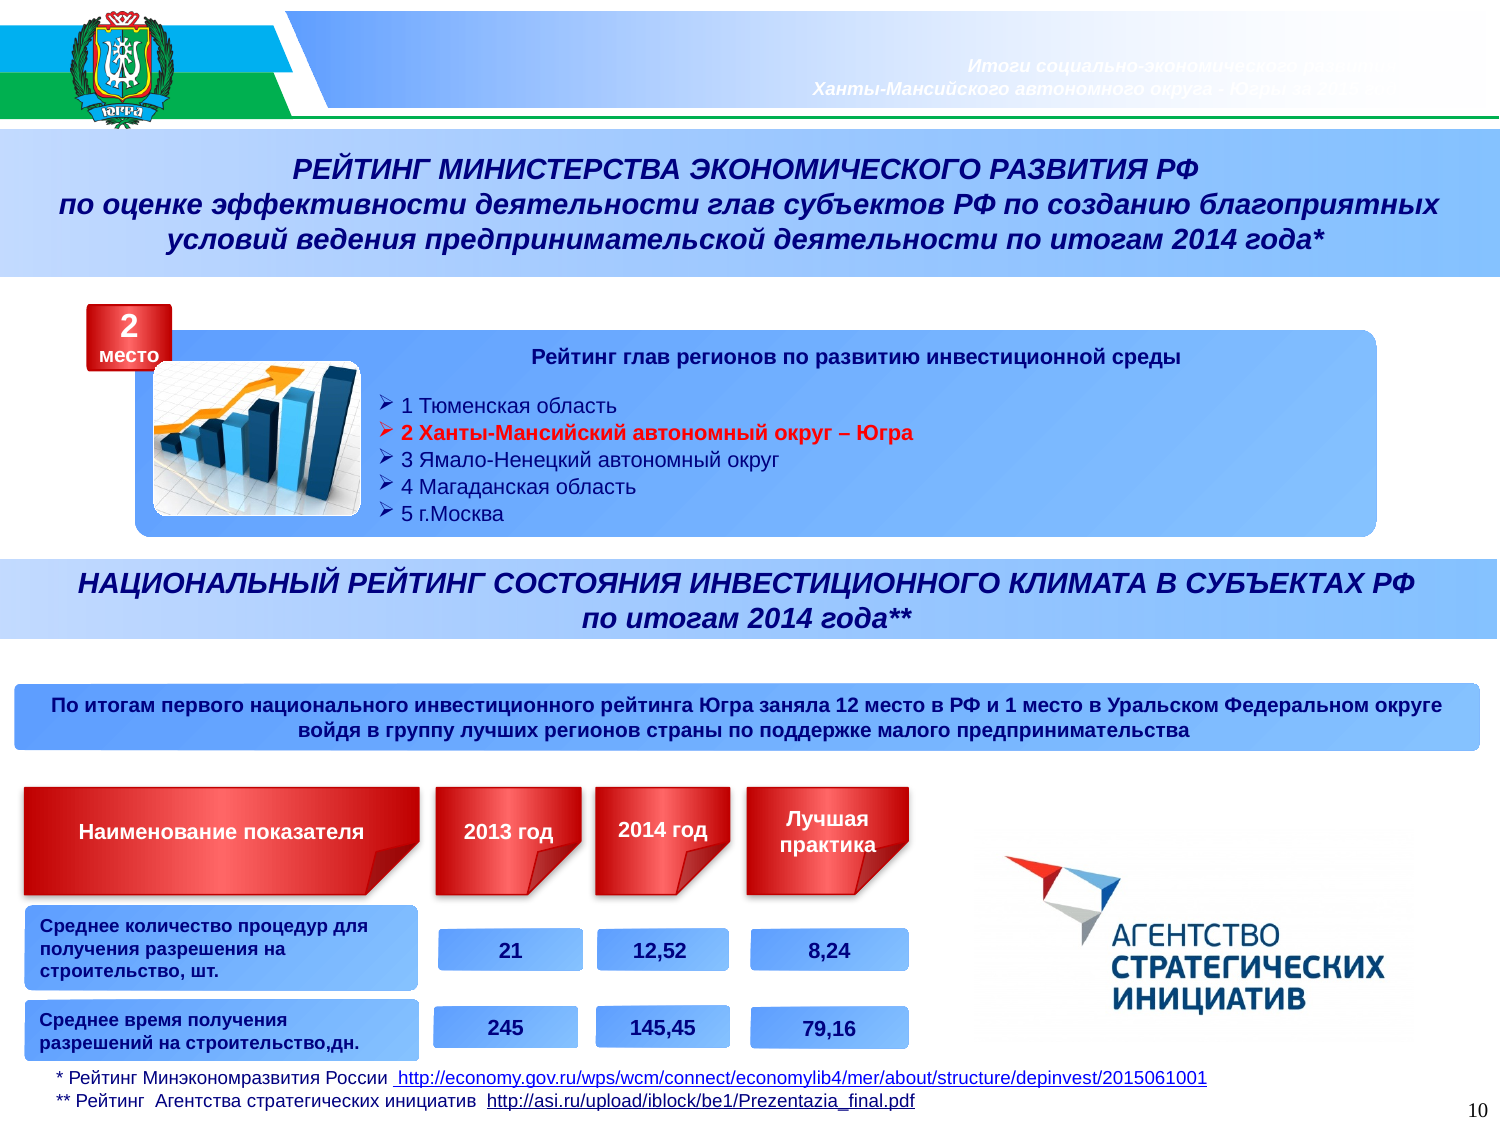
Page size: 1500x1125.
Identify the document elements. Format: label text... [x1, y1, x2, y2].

text_box 79,16 [750, 1006, 909, 1049]
text_box 12,52 [597, 928, 729, 971]
text_box Среднее время получения разрешений на строительство,дн. [24, 999, 419, 1061]
text_box РЕЙТИНГ МИНИСТЕРСТВА ЭКОНОМИЧЕСКОГО РАЗВИТИЯ РФ по оценке эффективности деятельности глав субъектов РФ по созданию благоприятных условий ведения предпринимательской деятельности по итогам 2014 года* [0, 129, 1500, 277]
text_box 145,45 [595, 1005, 730, 1048]
text_box По итогам первого национального инвестиционного рейтинга Югра заняла 12 место в РФ и 1 место в Уральском Федеральном округе войдя в группу лучших регионов страны по поддержке малого предпринимательства [14, 683, 1480, 751]
picture [153, 360, 361, 517]
picture [70, 11, 174, 129]
picture [974, 828, 1414, 1042]
text_box * Рейтинг Минэкономразвития России http://economy.gov.ru/wps/wcm/connect/economylib4/mer/about/structure/depinvest/2015061001 ** Рейтинг Агентства стратегических инициатив http://asi.ru/upload/iblock/be1/Prezentazia_final.pdf [41, 1058, 1471, 1118]
text_box 21 [438, 928, 583, 971]
text_box НАЦИОНАЛЬНЫЙ РЕЙТИНГ СОСТОЯНИЯ ИНВЕСТИЦИОННОГО КЛИМАТА В СУБЪЕКТАХ РФ по итогам 2014 года** [0, 559, 1497, 639]
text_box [24, 787, 909, 895]
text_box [87, 304, 1377, 540]
text_box Среднее количество процедур для получения разрешения на строительство, шт. [24, 905, 418, 991]
text_box 245 [433, 1006, 578, 1048]
text_box 8,24 [750, 928, 909, 971]
